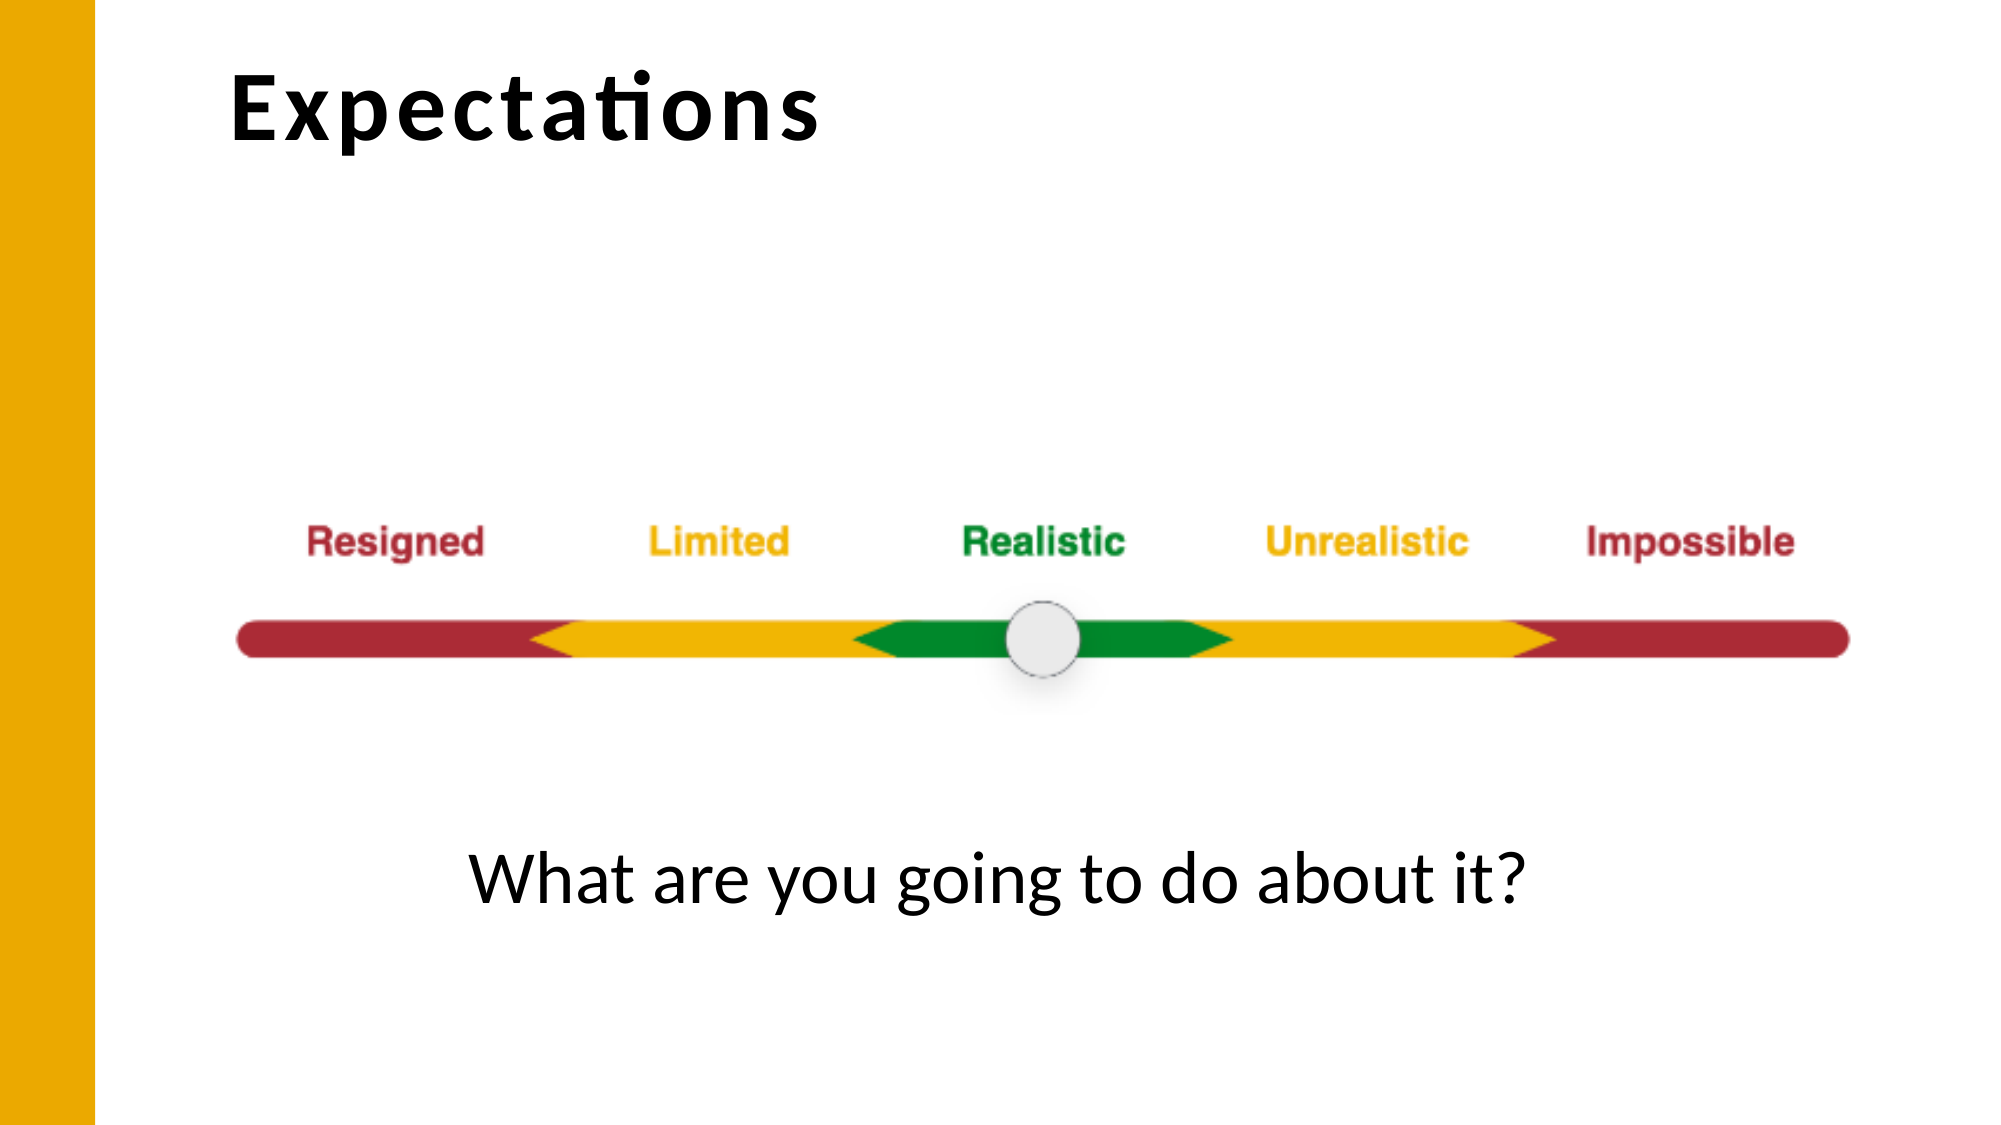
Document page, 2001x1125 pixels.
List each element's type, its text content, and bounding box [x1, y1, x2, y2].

title Expectations [0, 0, 1388, 217]
text_box What are you going to do about it? [454, 820, 1546, 926]
picture [165, 467, 1912, 715]
